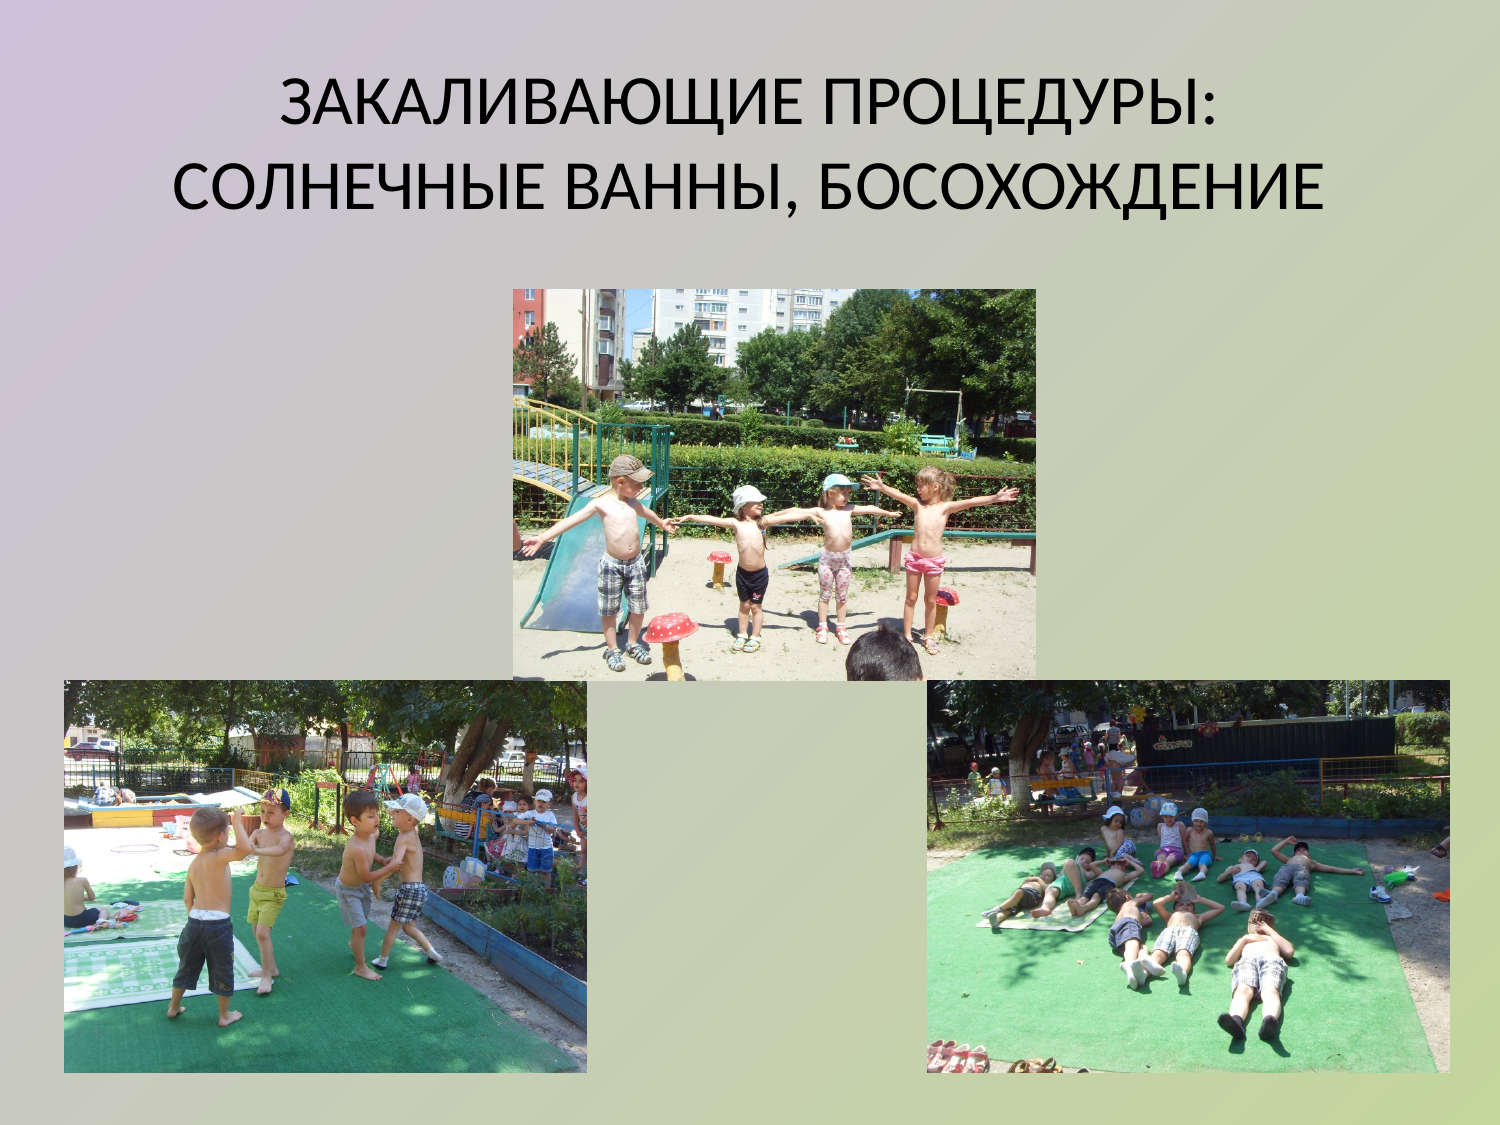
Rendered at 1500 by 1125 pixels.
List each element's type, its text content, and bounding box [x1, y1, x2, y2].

title ЗАКАЛИВАЮЩИЕ ПРОЦЕДУРЫ: СОЛНЕЧНЫЕ ВАННЫ, БОСОХОЖДЕНИЕ [75, 45, 1425, 233]
picture [64, 288, 1450, 1073]
